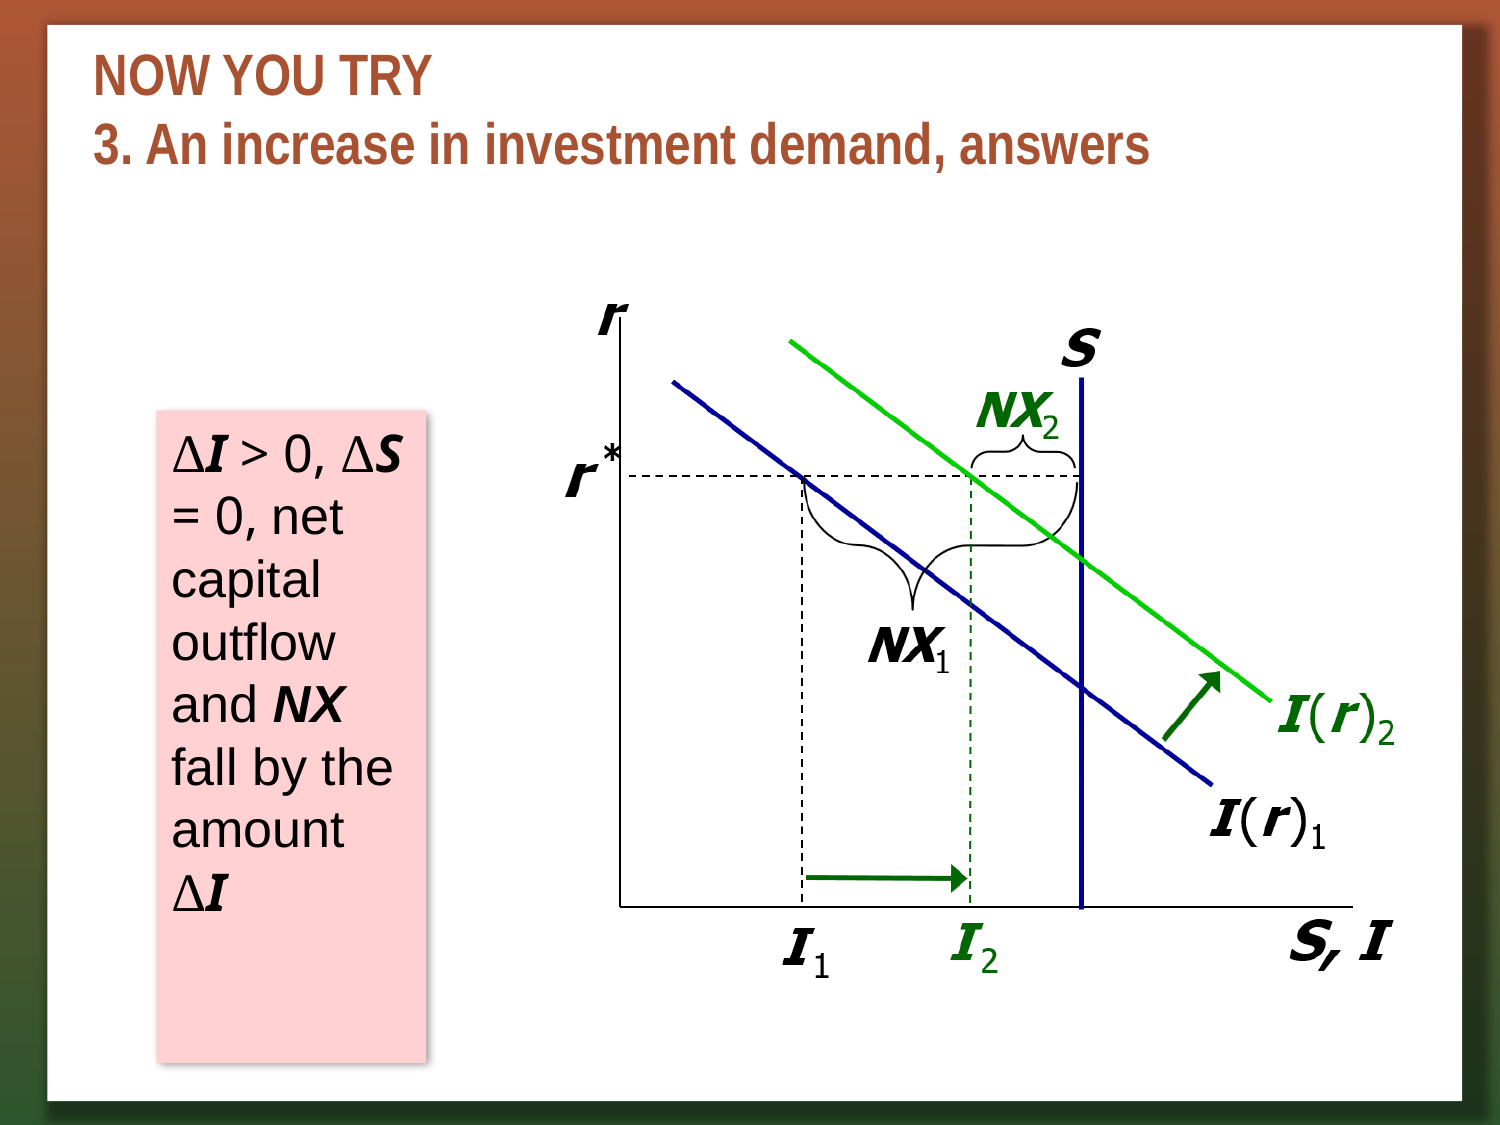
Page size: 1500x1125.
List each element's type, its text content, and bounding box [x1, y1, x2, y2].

list ΔI > 0, ΔS = 0, net capital outflow and NX fall by the amount ΔI [156, 410, 427, 1064]
picture [553, 261, 1417, 1007]
title NOW YOU TRY 3. An increase in investment demand, answers [78, 29, 1408, 170]
